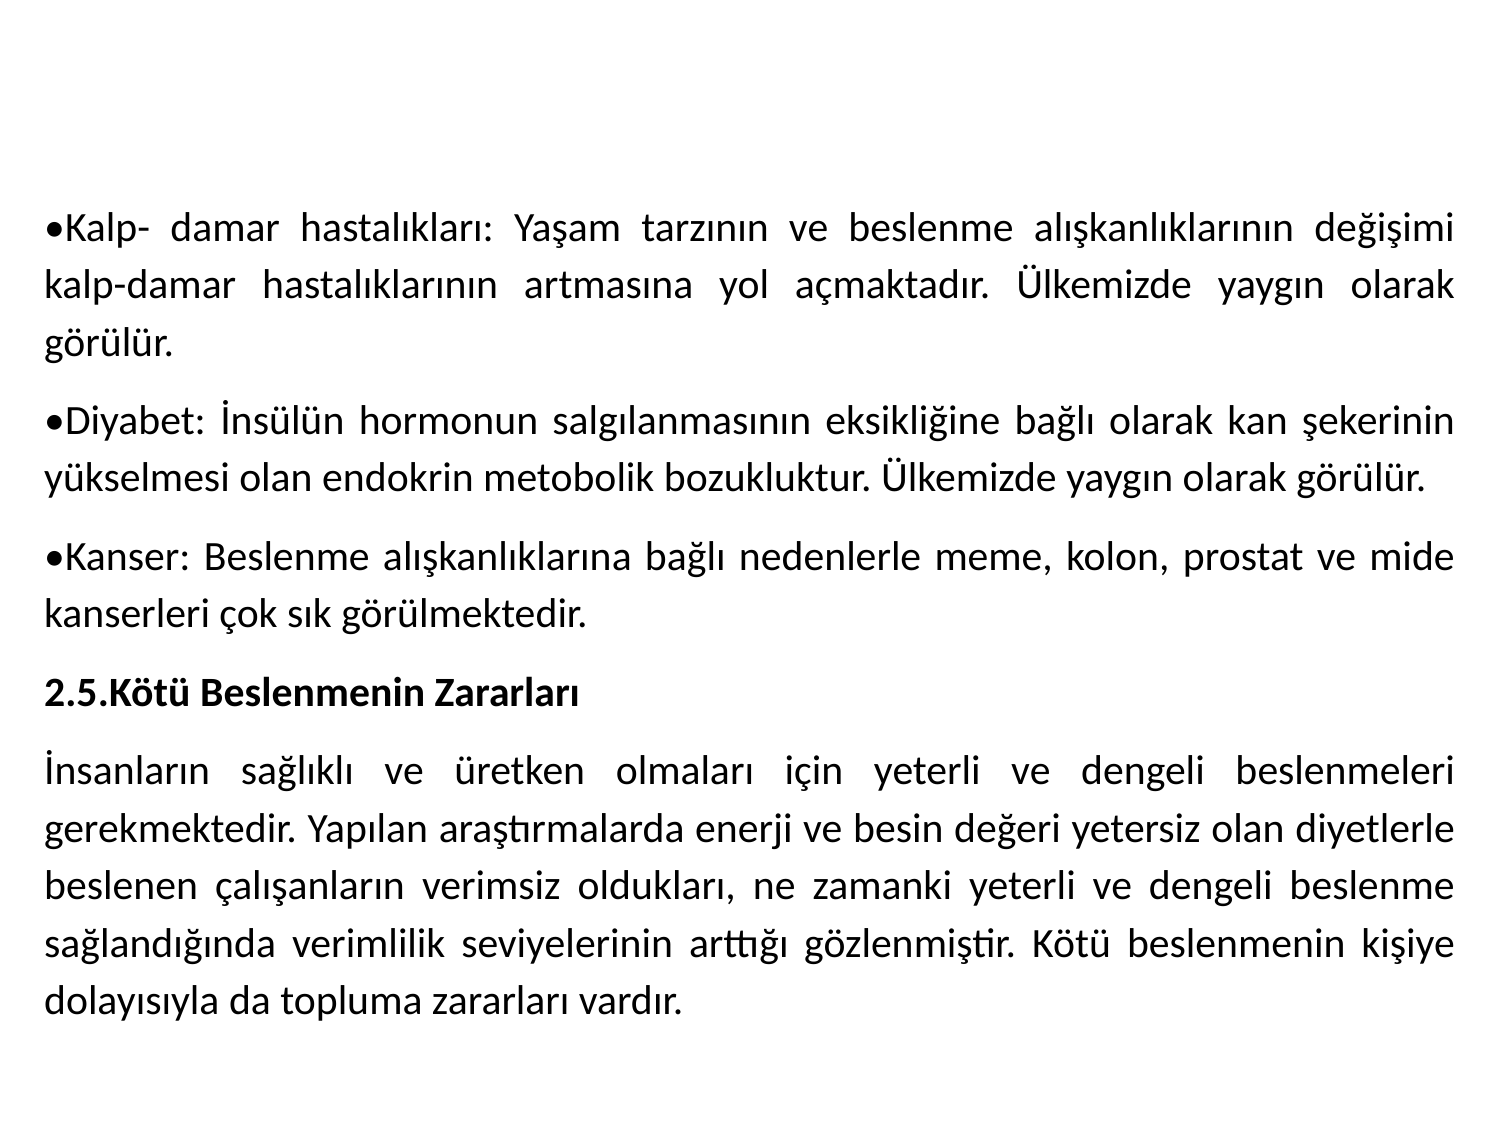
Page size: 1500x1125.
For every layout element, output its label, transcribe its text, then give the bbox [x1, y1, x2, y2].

text_box •Kalp- damar hastalıkları: Yaşam tarzının ve beslenme alışkanlıklarının değişimi kalp-damar hastalıklarının artmasına yol açmaktadır. Ülkemizde yaygın olarak görülür. •Diyabet: İnsülün hormonun salgılanmasının eksikliğine bağlı olarak kan şekerinin yükselmesi olan endokrin metobolik bozukluktur. Ülkemizde yaygın olarak görülür. •Kanser: Beslenme alışkanlıklarına bağlı nedenlerle meme, kolon, prostat ve mide kanserleri çok sık görülmektedir. 2.5.Kötü Beslenmenin Zararları İnsanların sağlıklı ve üretken olmaları için yeterli ve dengeli beslenmeleri gerekmektedir. Yapılan araştırmalarda enerji ve besin değeri yetersiz olan diyetlerle beslenen çalışanların verimsiz oldukları, ne zamanki yeterli ve dengeli beslenme sağlandığında verimlilik seviyelerinin arttığı gözlenmiştir. Kötü beslenmenin kişiye dolayısıyla da topluma zararları vardır. [29, 184, 1471, 1031]
